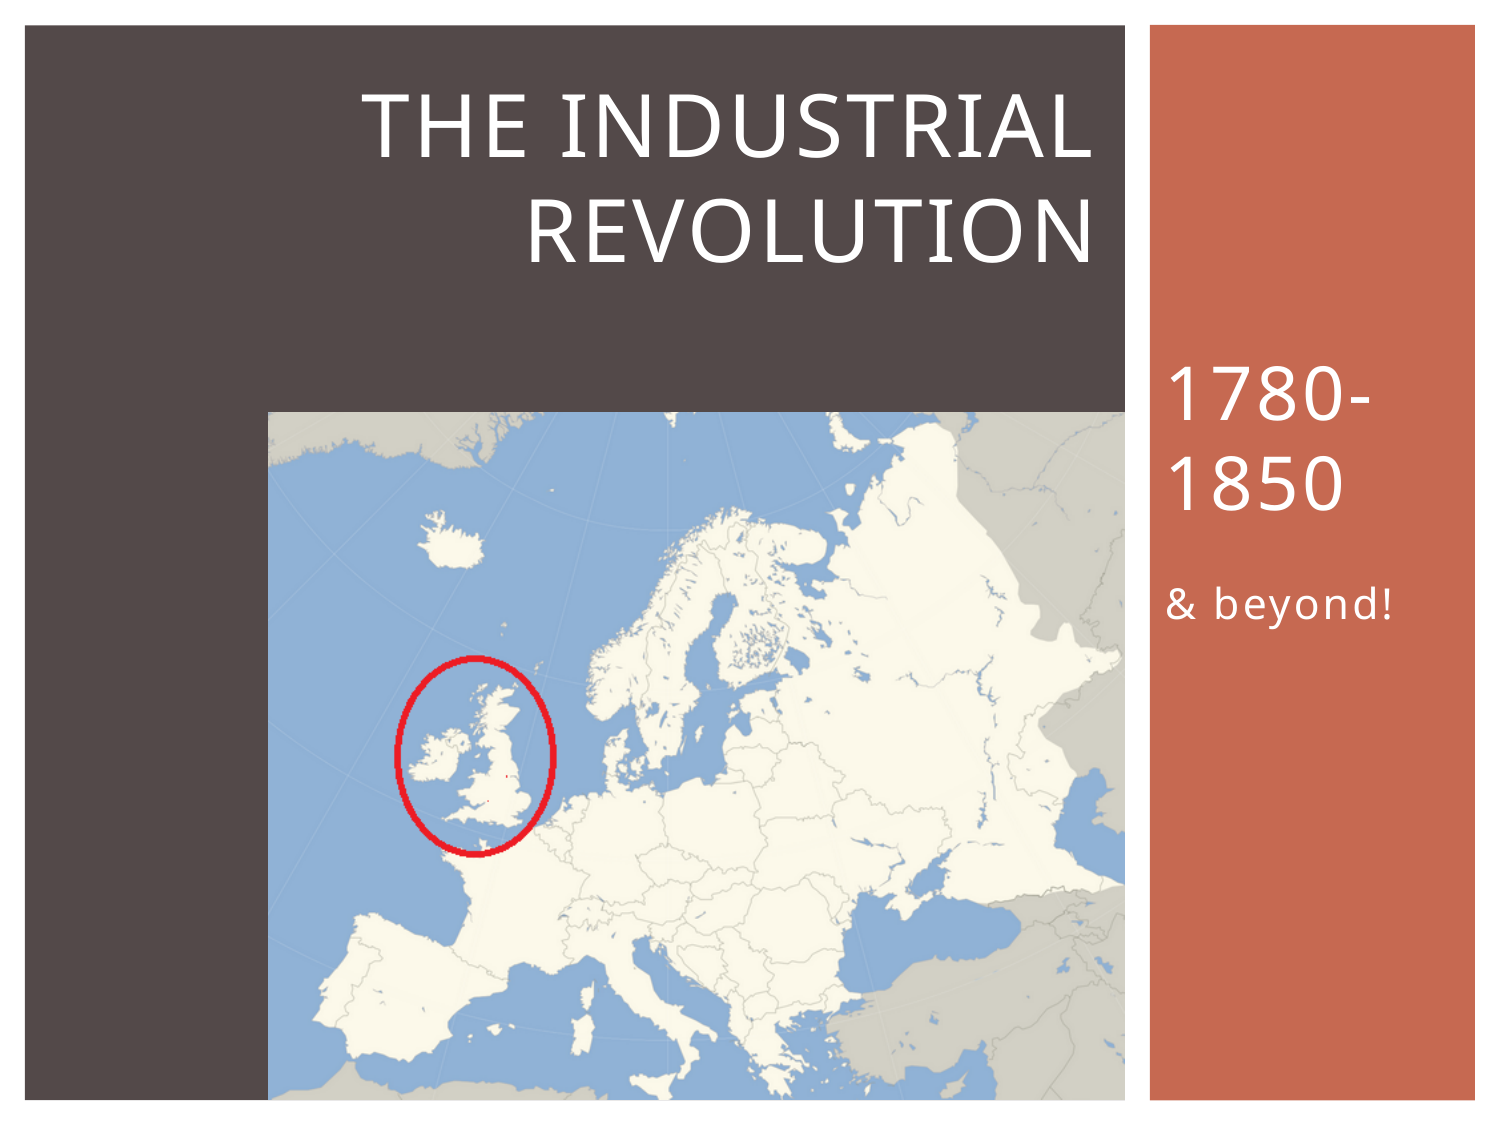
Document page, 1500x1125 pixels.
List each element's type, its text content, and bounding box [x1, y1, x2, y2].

title The Industrial Revolution [75, 24, 1113, 325]
picture [268, 412, 1126, 1101]
subtitle 1780-1850 & beyond! [1149, 336, 1475, 637]
